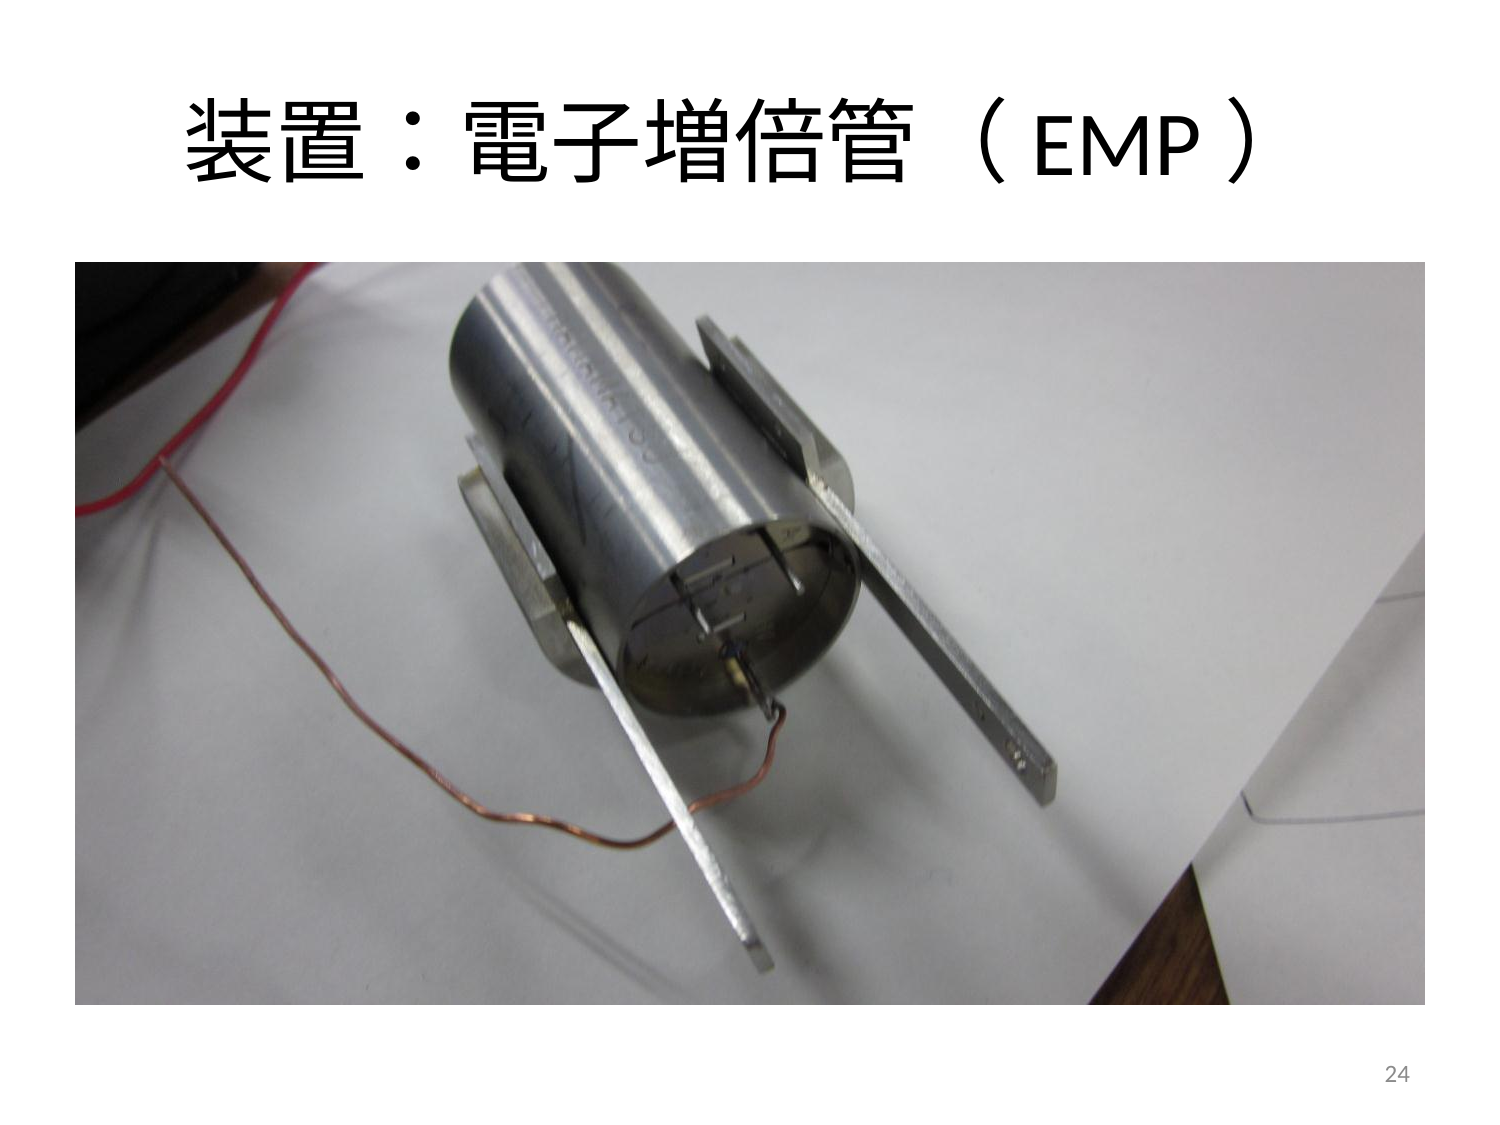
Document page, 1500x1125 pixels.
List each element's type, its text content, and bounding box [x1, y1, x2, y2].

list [74, 262, 1426, 1006]
slide_number 23 [1074, 1042, 1425, 1103]
title 装置：電子増倍管（EMP） [75, 45, 1425, 233]
